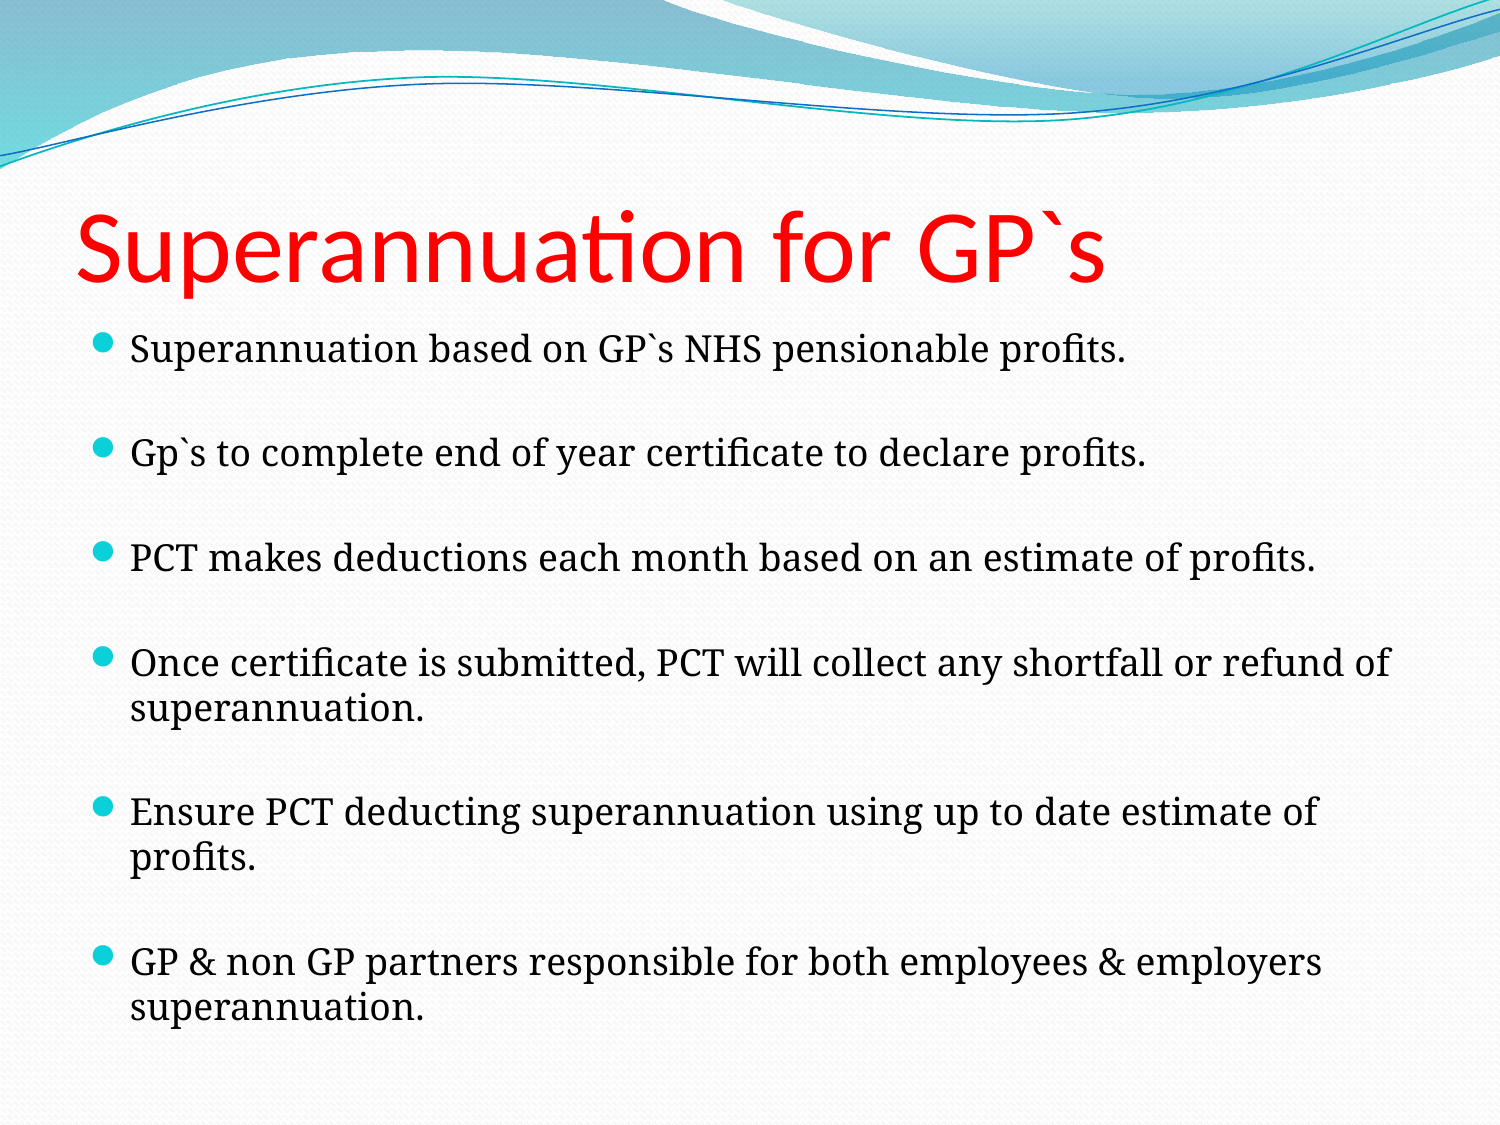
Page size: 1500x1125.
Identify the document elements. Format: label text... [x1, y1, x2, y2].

title Superannuation for GP`s [75, 115, 1425, 303]
list Superannuation based on GP`s NHS pensionable profits. Gp`s to complete end of year certificate to declare profits. PCT makes deductions each month based on an estimate of profits. Once certificate is submitted, PCT will collect any shortfall or refund of superannuation. Ensure PCT deducting superannuation using up to date estimate of profits. GP & non GP partners responsible for both employees & employers superannuation. [75, 317, 1425, 1038]
